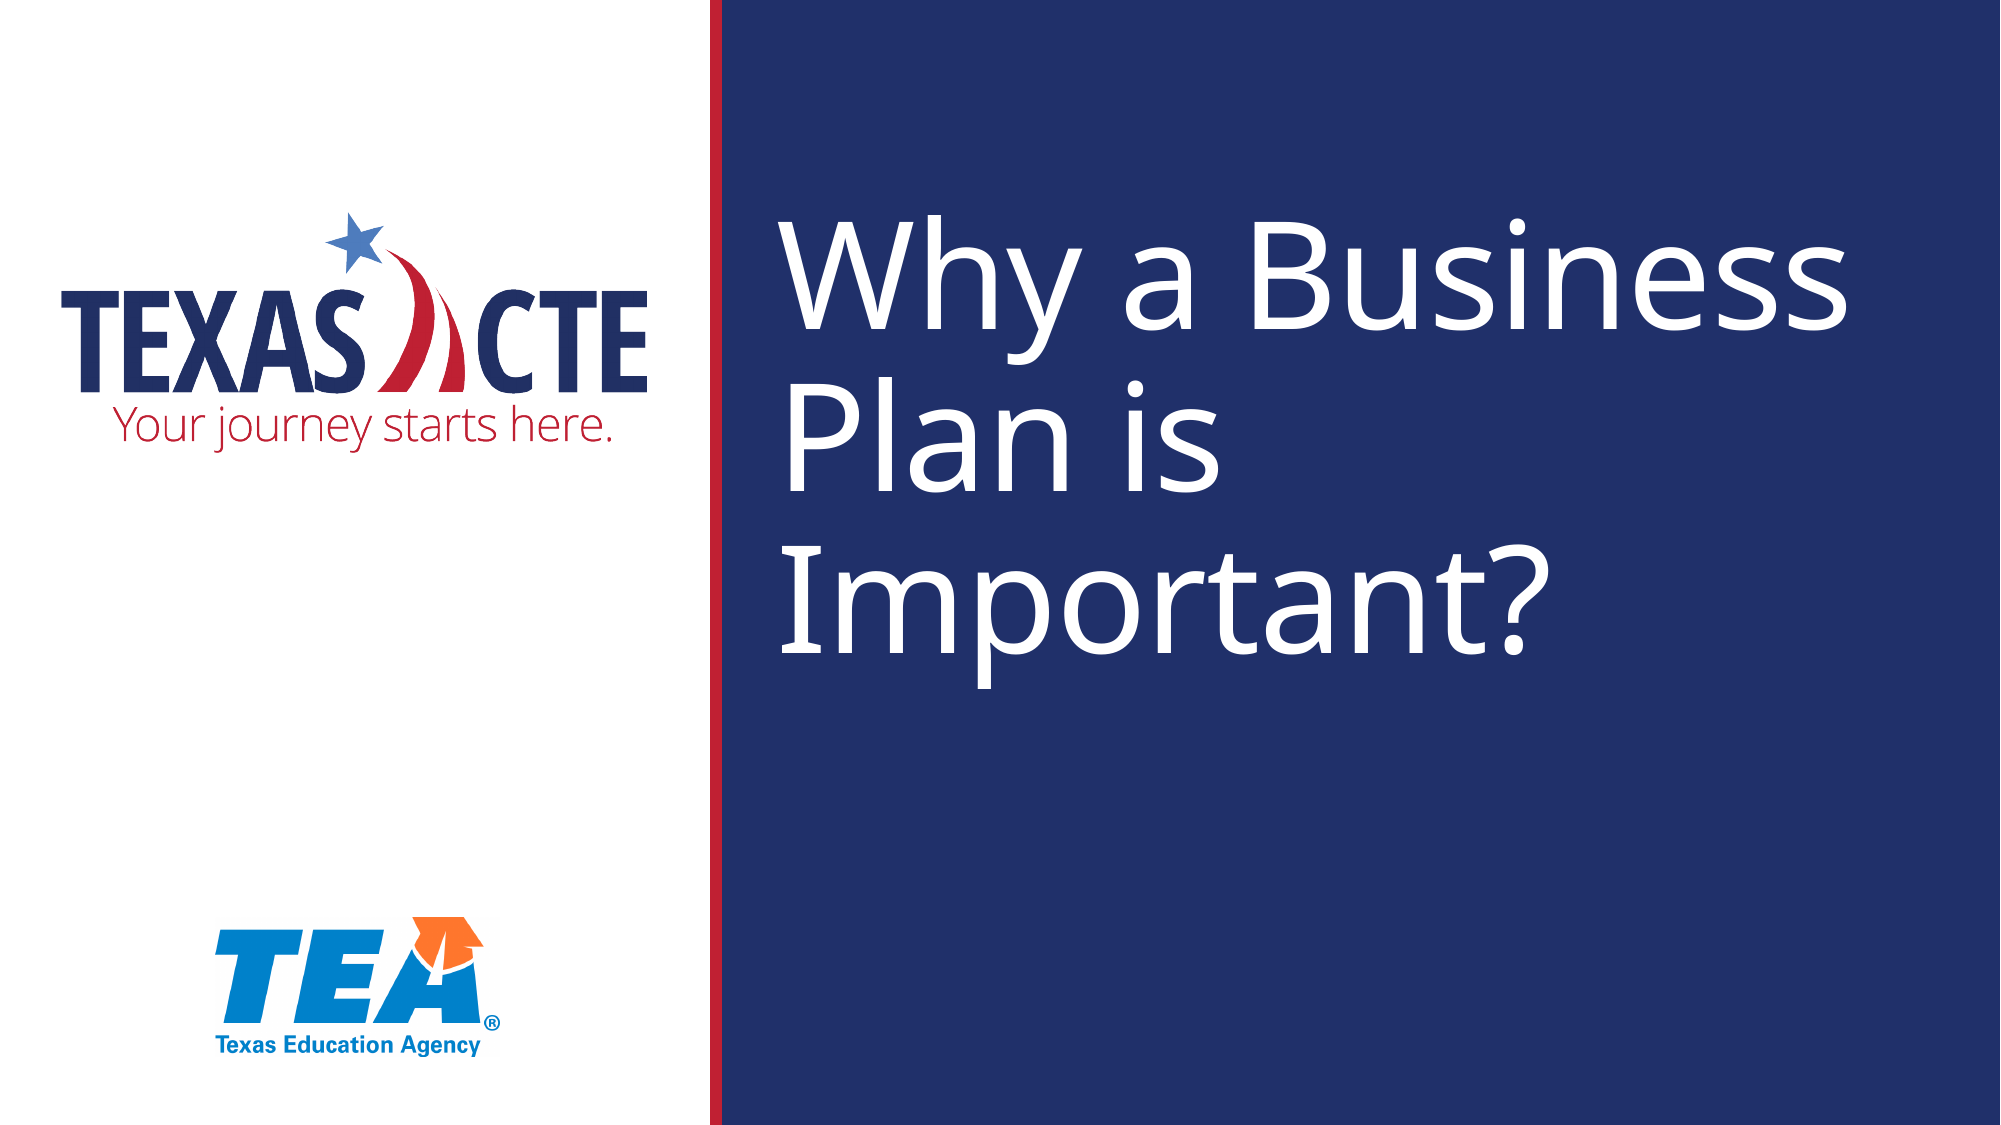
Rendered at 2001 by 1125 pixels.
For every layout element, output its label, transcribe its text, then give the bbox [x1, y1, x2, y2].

picture [215, 917, 500, 1057]
list Why a Business Plan is Important? [776, 200, 1939, 1032]
picture [61, 212, 647, 453]
